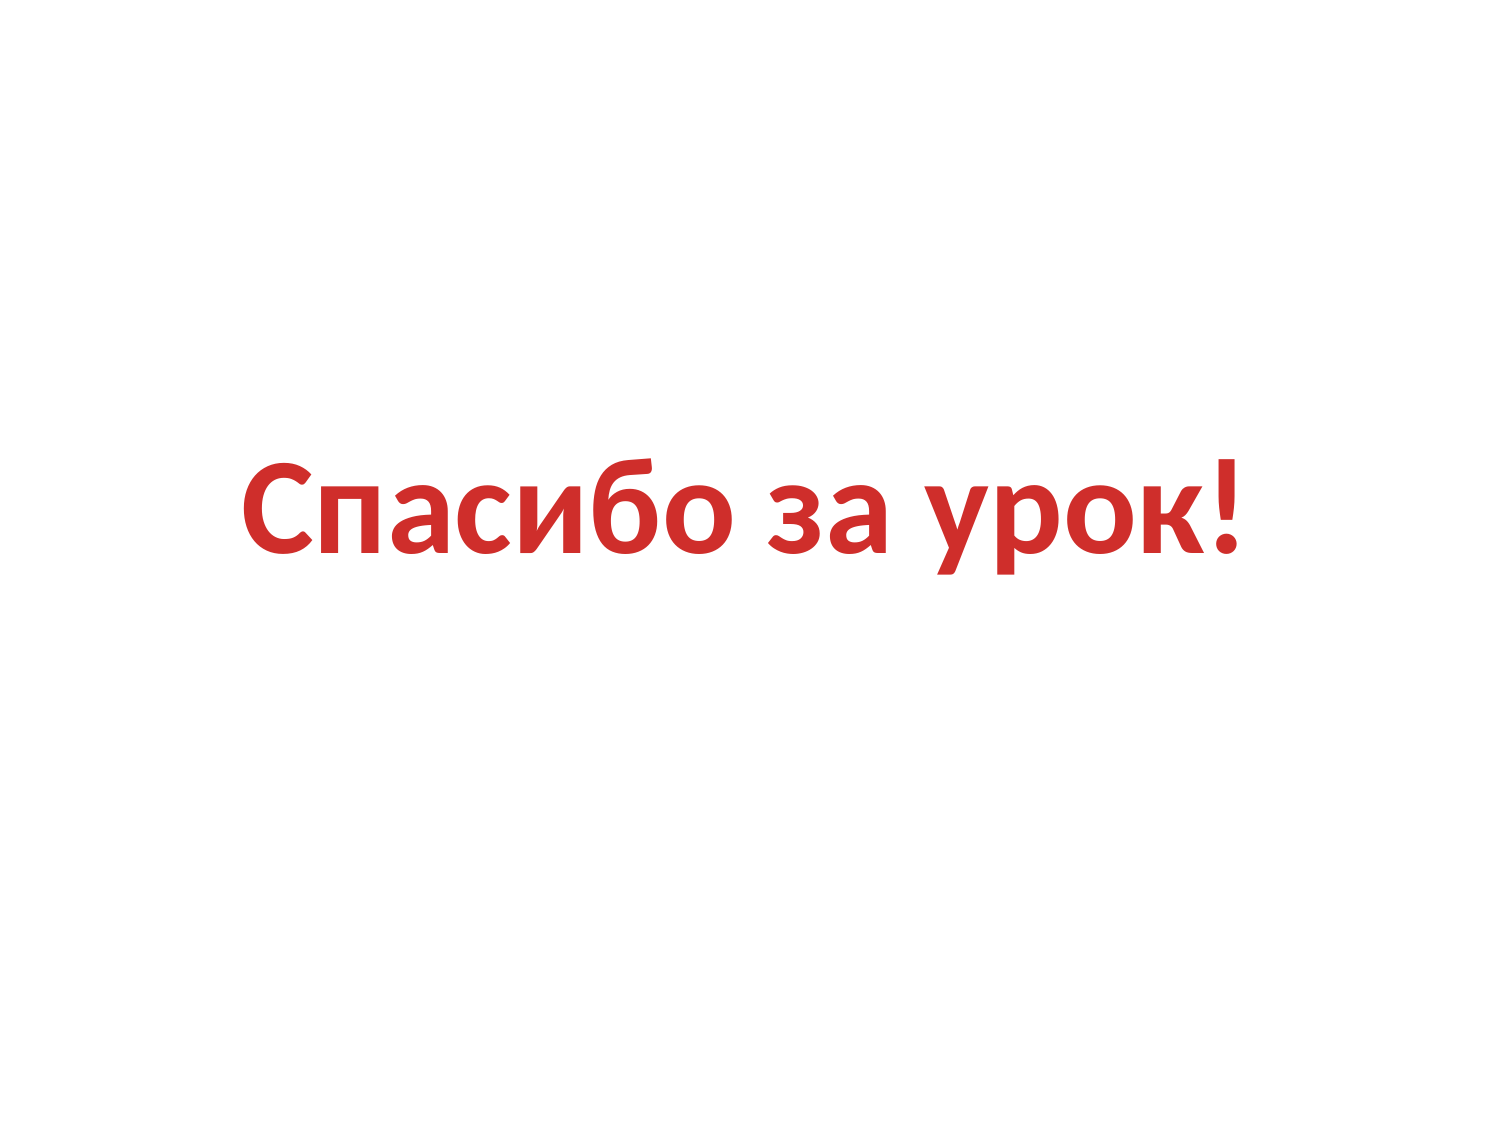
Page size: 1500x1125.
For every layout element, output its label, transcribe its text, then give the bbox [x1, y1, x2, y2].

text_box Спасибо за урок! [135, 408, 1357, 589]
